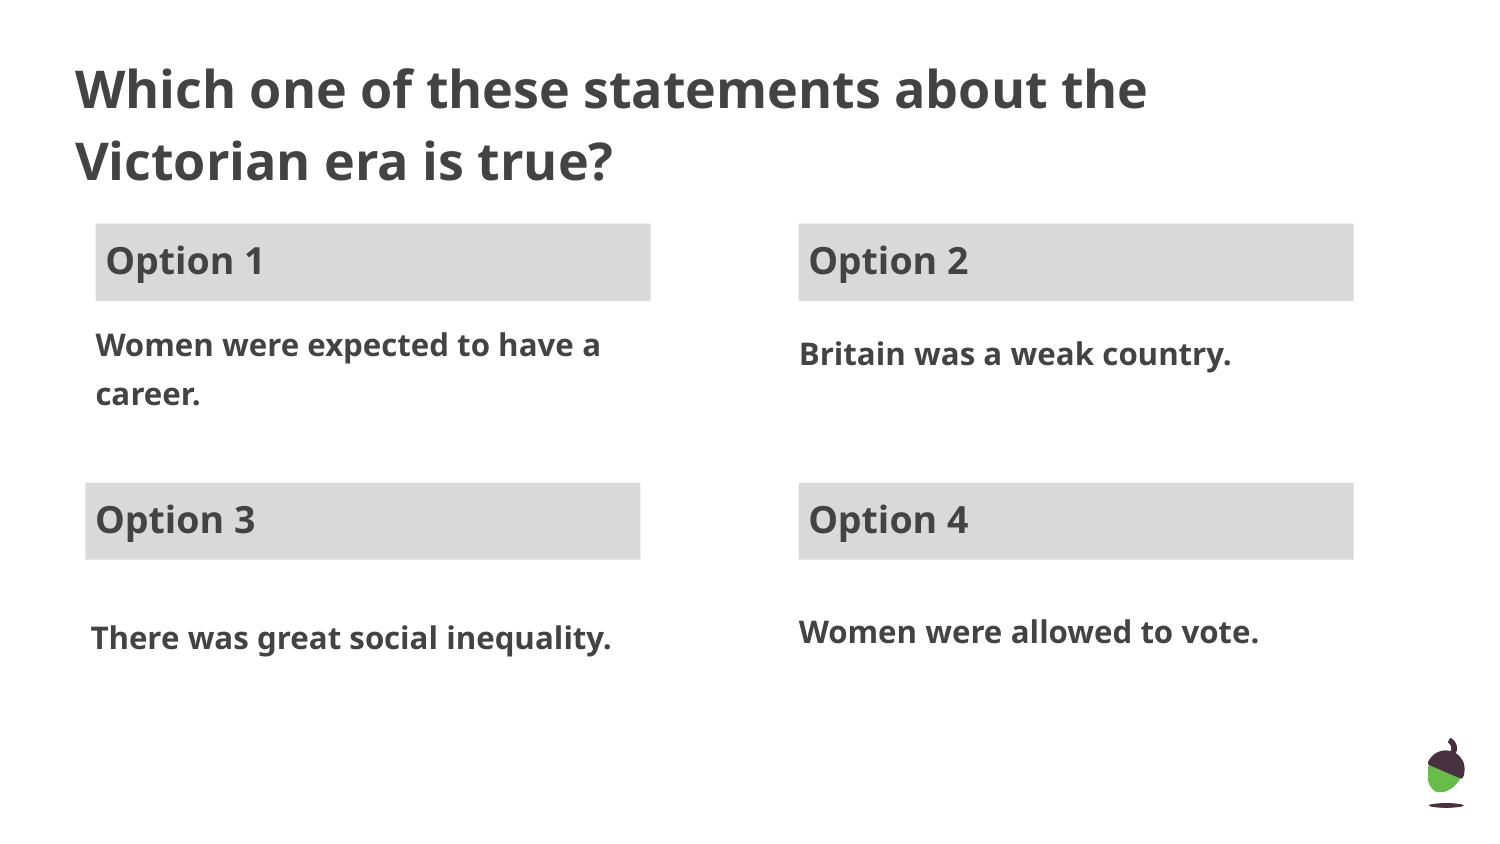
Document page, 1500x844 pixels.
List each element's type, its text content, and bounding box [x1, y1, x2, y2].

list Option 2 [798, 223, 1354, 301]
list Option 1 [95, 223, 651, 301]
list Option 3 [85, 482, 641, 560]
title Which one of these statements about the Victorian era is true? [75, 46, 1377, 181]
list Britain was a weak country. [798, 323, 1381, 422]
list There was great social inequality. [82, 607, 664, 844]
list Women were expected to have a career. [95, 314, 677, 436]
list Women were allowed to vote. [798, 600, 1381, 844]
picture [1427, 738, 1465, 808]
list Option 4 [798, 482, 1354, 560]
